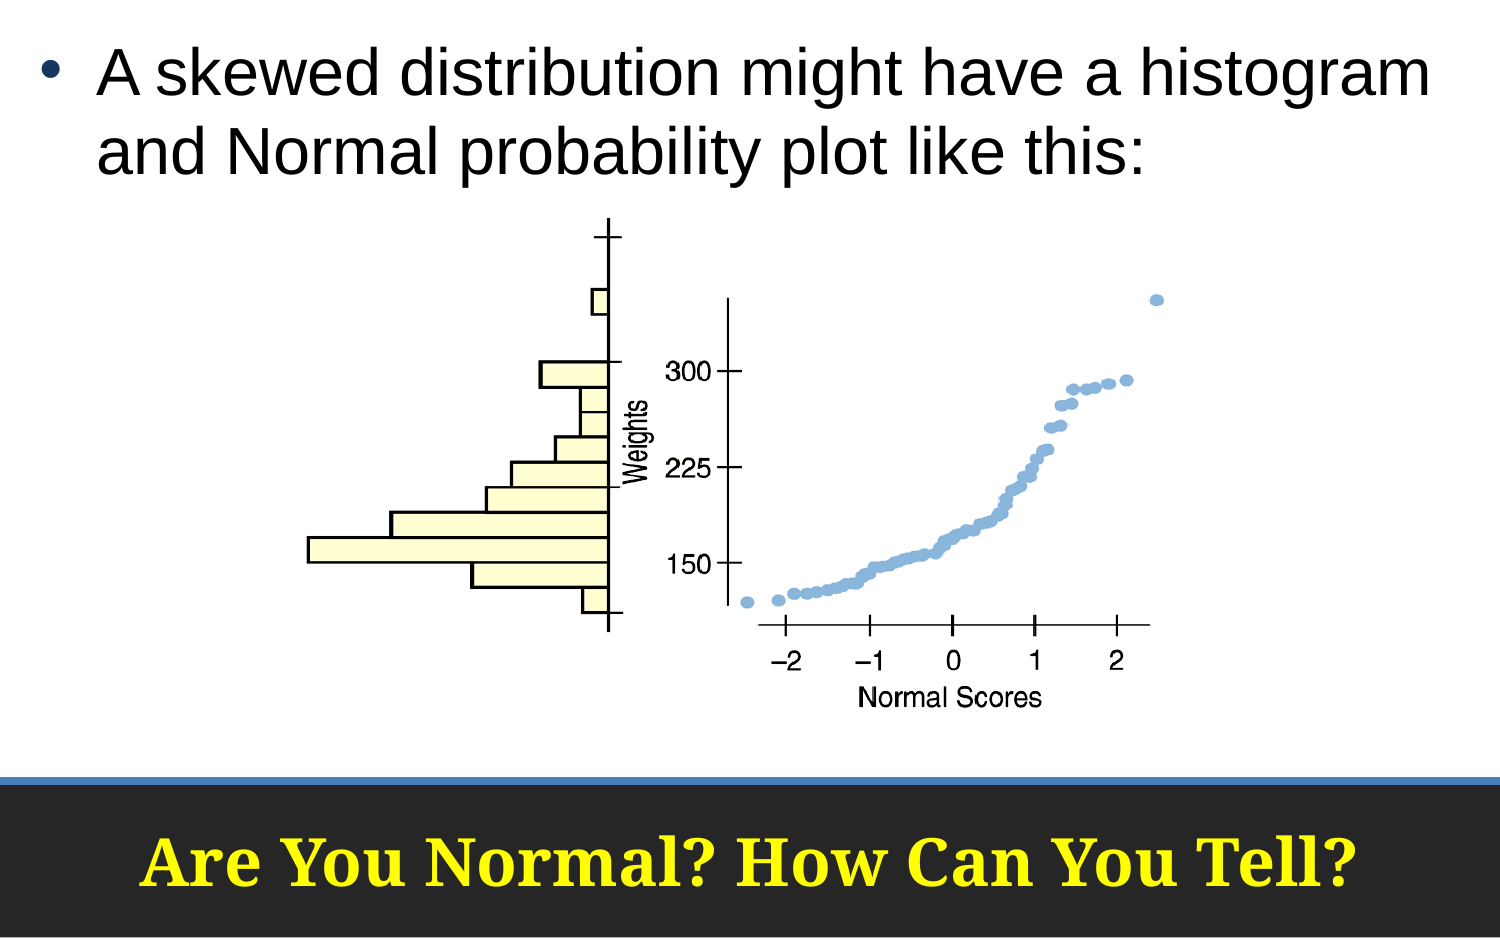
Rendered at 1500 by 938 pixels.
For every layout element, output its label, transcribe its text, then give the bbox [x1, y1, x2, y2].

picture [299, 208, 1173, 711]
title Are You Normal? How Can You Tell? [37, 781, 1463, 938]
list A skewed distribution might have a histogram and Normal probability plot like this: [24, 20, 1475, 761]
